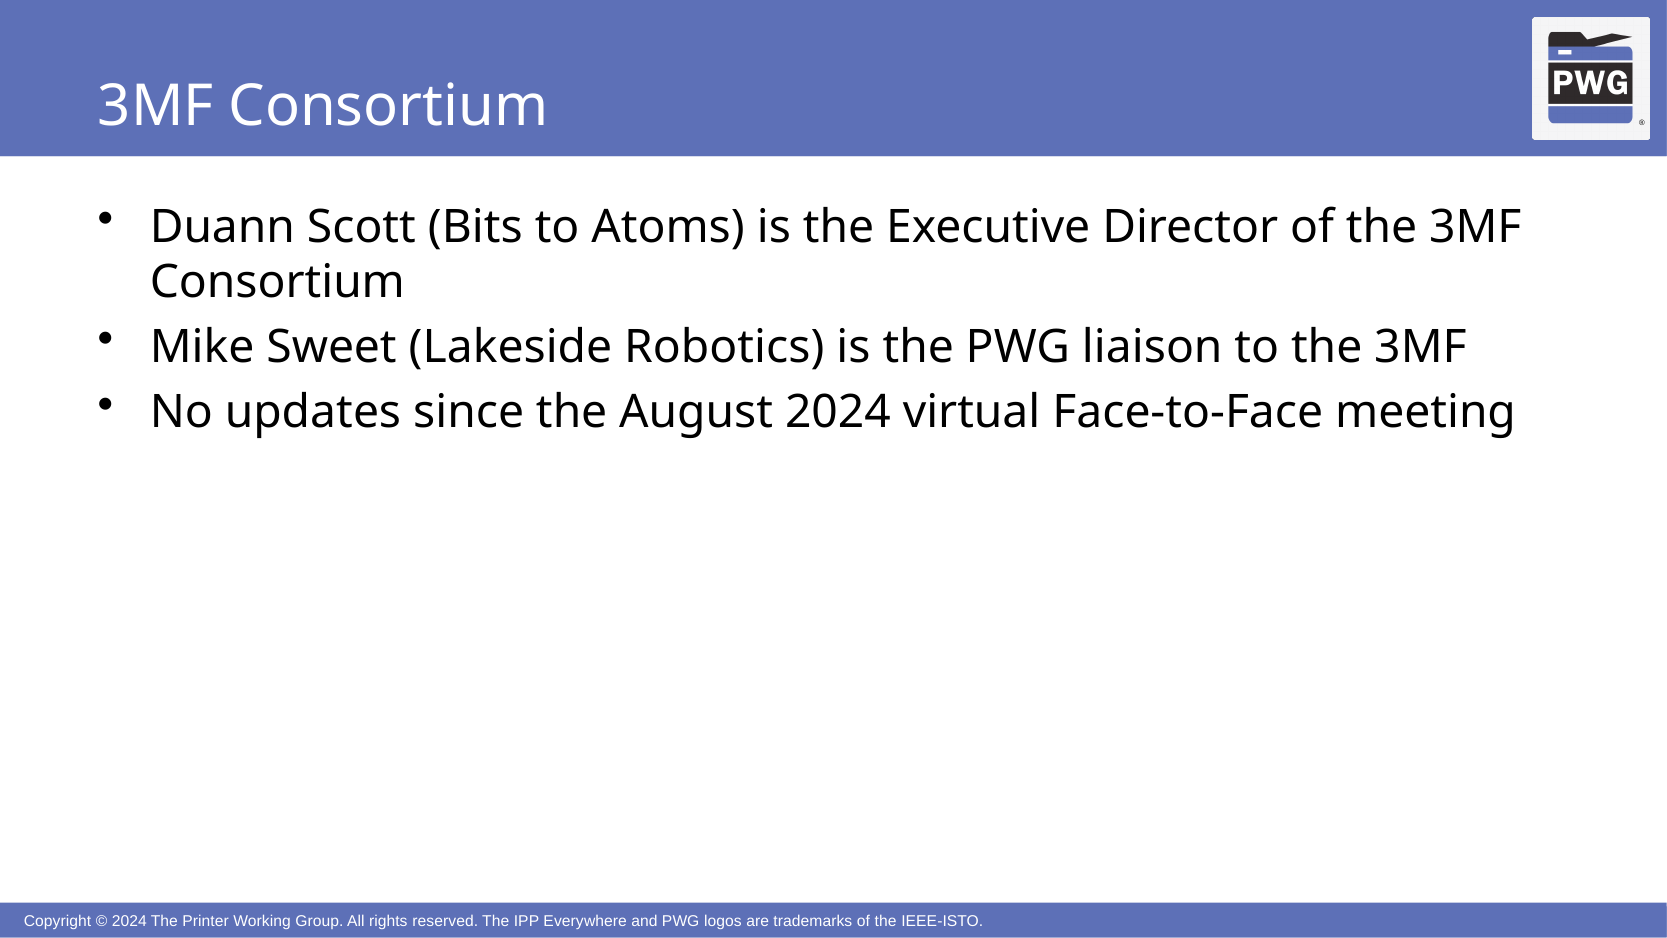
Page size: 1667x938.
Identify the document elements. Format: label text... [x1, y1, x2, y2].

title 3MF Consortium [82, 5, 1464, 146]
text_box [0, 0, 1667, 157]
list Duann Scott (Bits to Atoms) is the Executive Director of the 3MF Consortium Mike Sweet (Lakeside Robotics) is the PWG liaison to the 3MF No updates since the August 2024 virtual Face-to-Face meeting [82, 186, 1584, 890]
text_box Copyright © 2024 The Printer Working Group. All rights reserved. The IPP Everywhere and PWG logos are trademarks of the IEEE-ISTO. [17, 910, 1407, 930]
picture [1531, 16, 1650, 140]
text_box [0, 902, 1667, 938]
